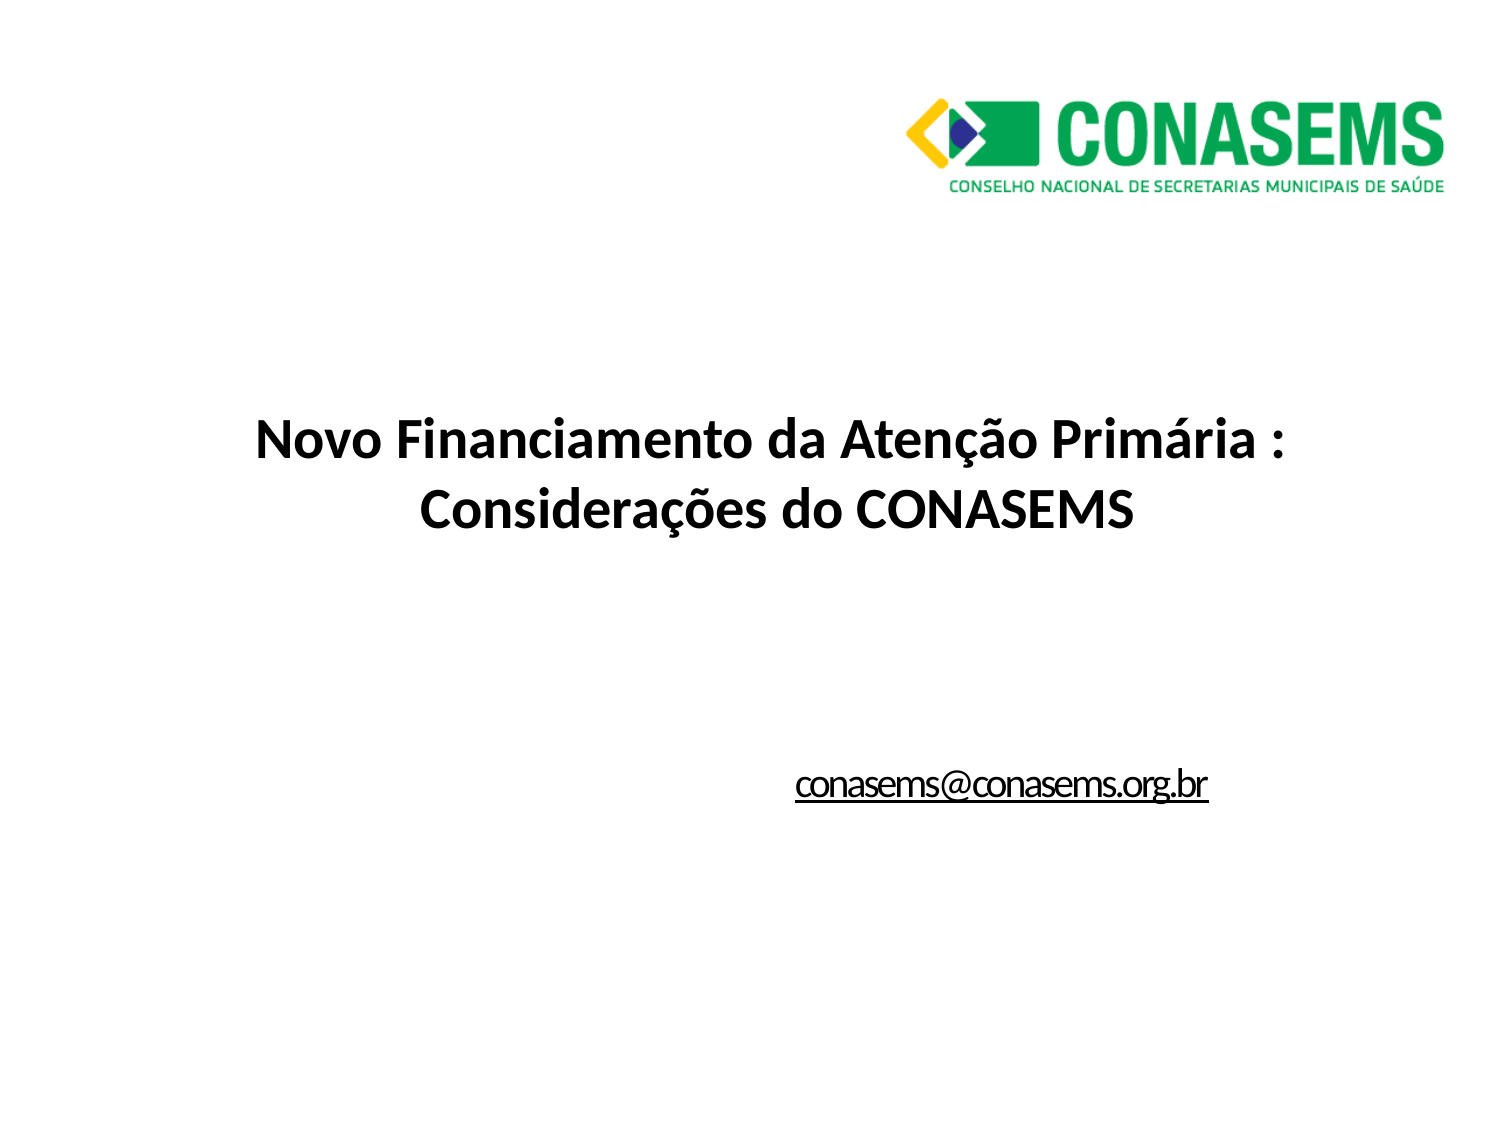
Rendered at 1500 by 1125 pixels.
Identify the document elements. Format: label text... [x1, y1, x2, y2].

picture [899, 90, 1469, 205]
text_box conasems@conasems.org.br [779, 748, 1371, 864]
title Novo Financiamento da Atenção Primária : Considerações do CONASEMS [112, 349, 1443, 591]
